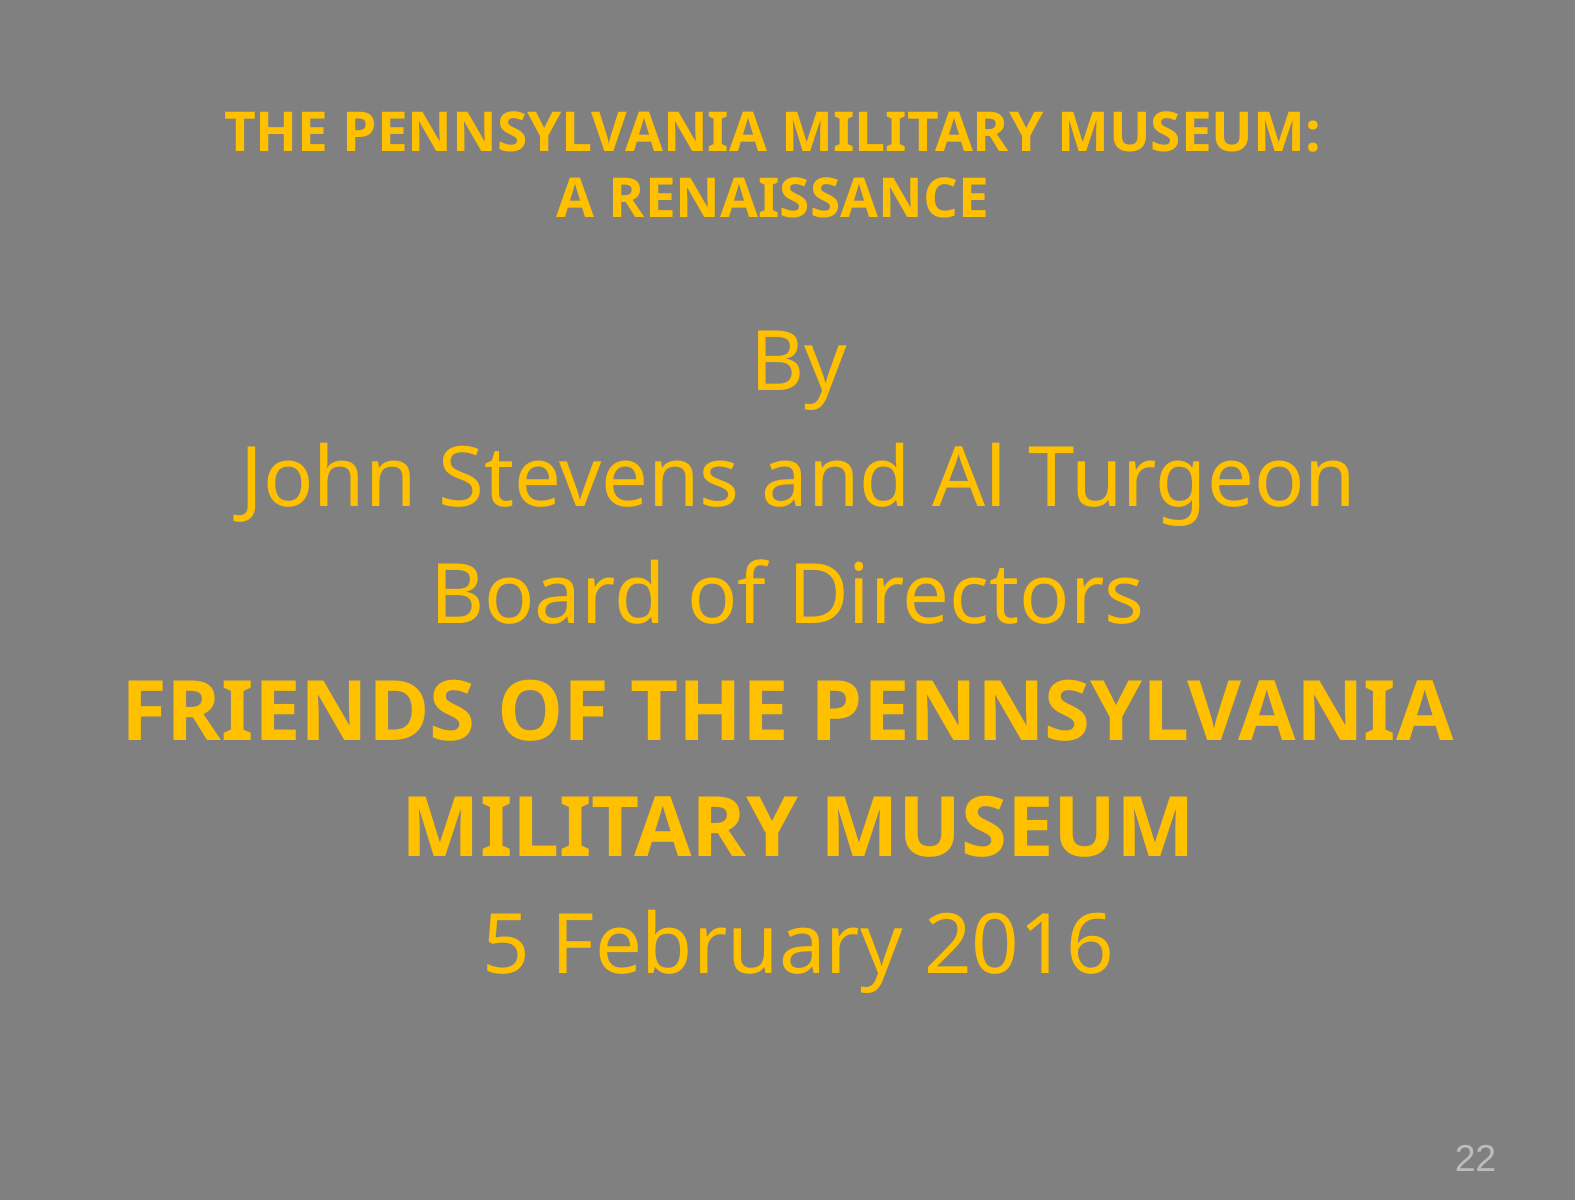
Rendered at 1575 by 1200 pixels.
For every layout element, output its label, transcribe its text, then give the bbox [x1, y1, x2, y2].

list By John Stevens and Al Turgeon Board of Directors FRIENDS OF THE PENNSYLVANIA MILITARY MUSEUM 5 February 2016 [78, 299, 1497, 1159]
title THE PENNSYLVANIA MILITARY MUSEUM: A RENAISSANCE [64, 26, 1482, 300]
slide_number 22 [1365, 1122, 1497, 1187]
